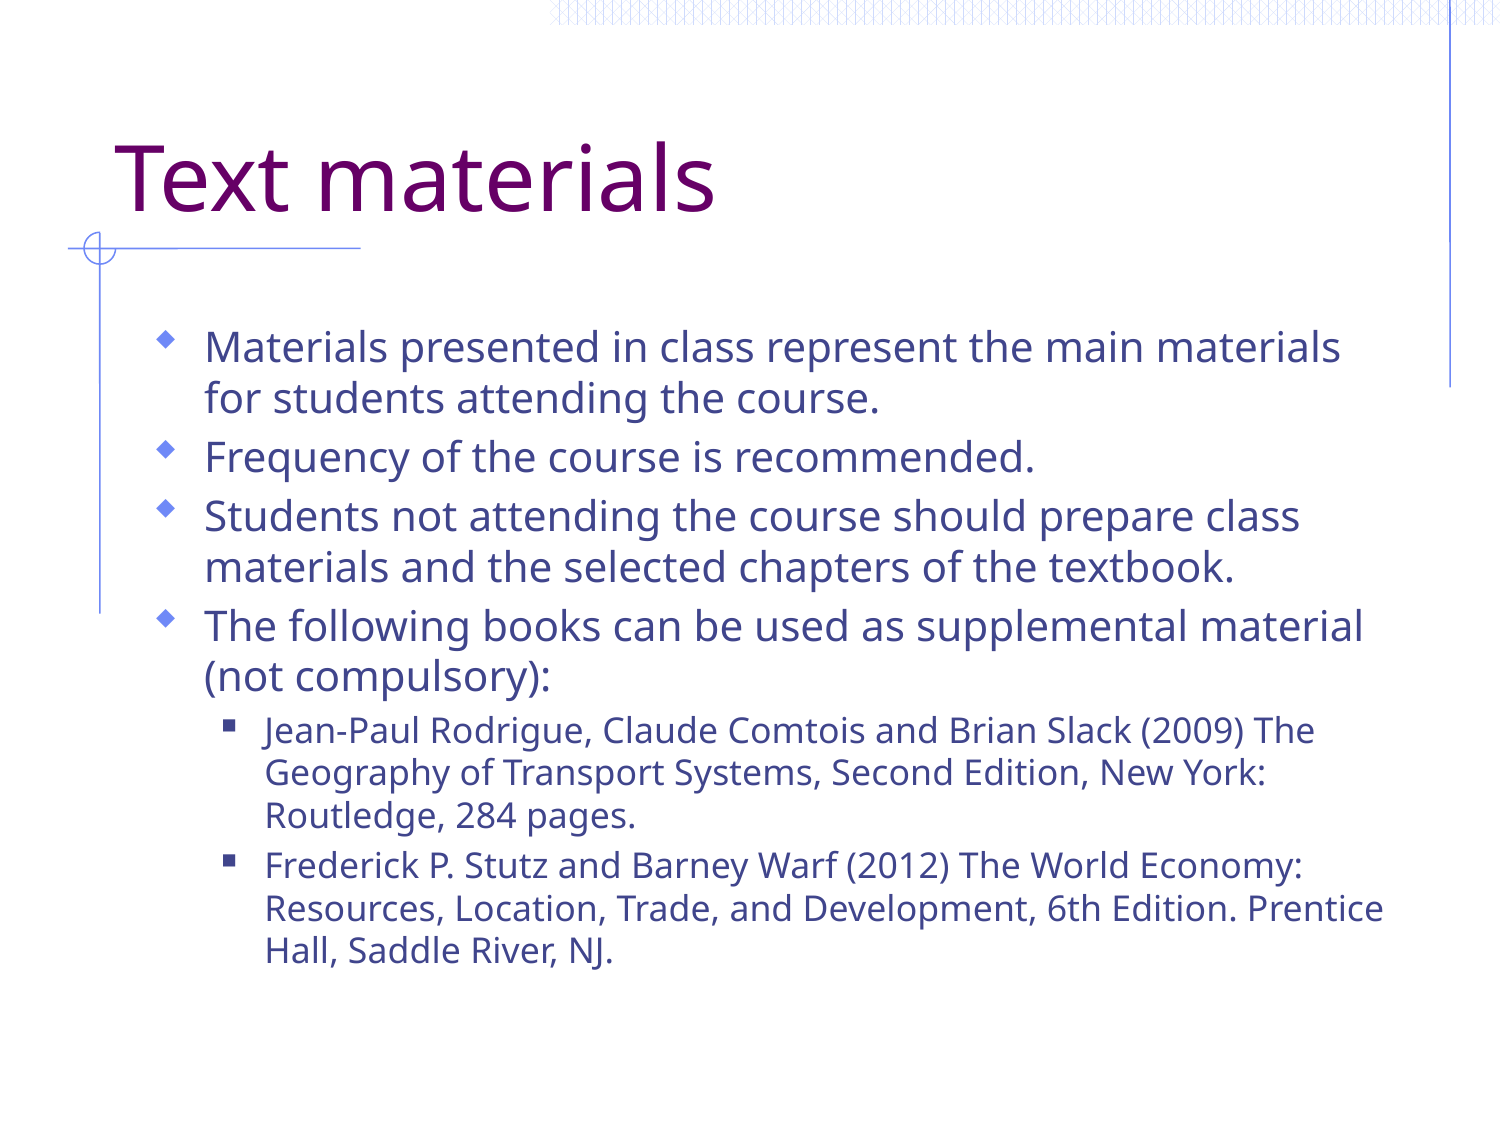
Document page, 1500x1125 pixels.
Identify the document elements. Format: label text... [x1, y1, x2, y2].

list Materials presented in class represent the main materials for students attending the course. Frequency of the course is recommended. Students not attending the course should prepare class materials and the selected chapters of the textbook. The following books can be used as supplemental material (not compulsory): Jean-Paul Rodrigue, Claude Comtois and Brian Slack (2009) The Geography of Transport Systems, Second Edition, New York: Routledge, 284 pages. Frederick P. Stutz and Barney Warf (2012) The World Economy: Resources, Location, Trade, and Development, 6th Edition. Prentice Hall, Saddle River, NJ. [137, 312, 1413, 988]
title Text materials [99, 49, 1376, 238]
